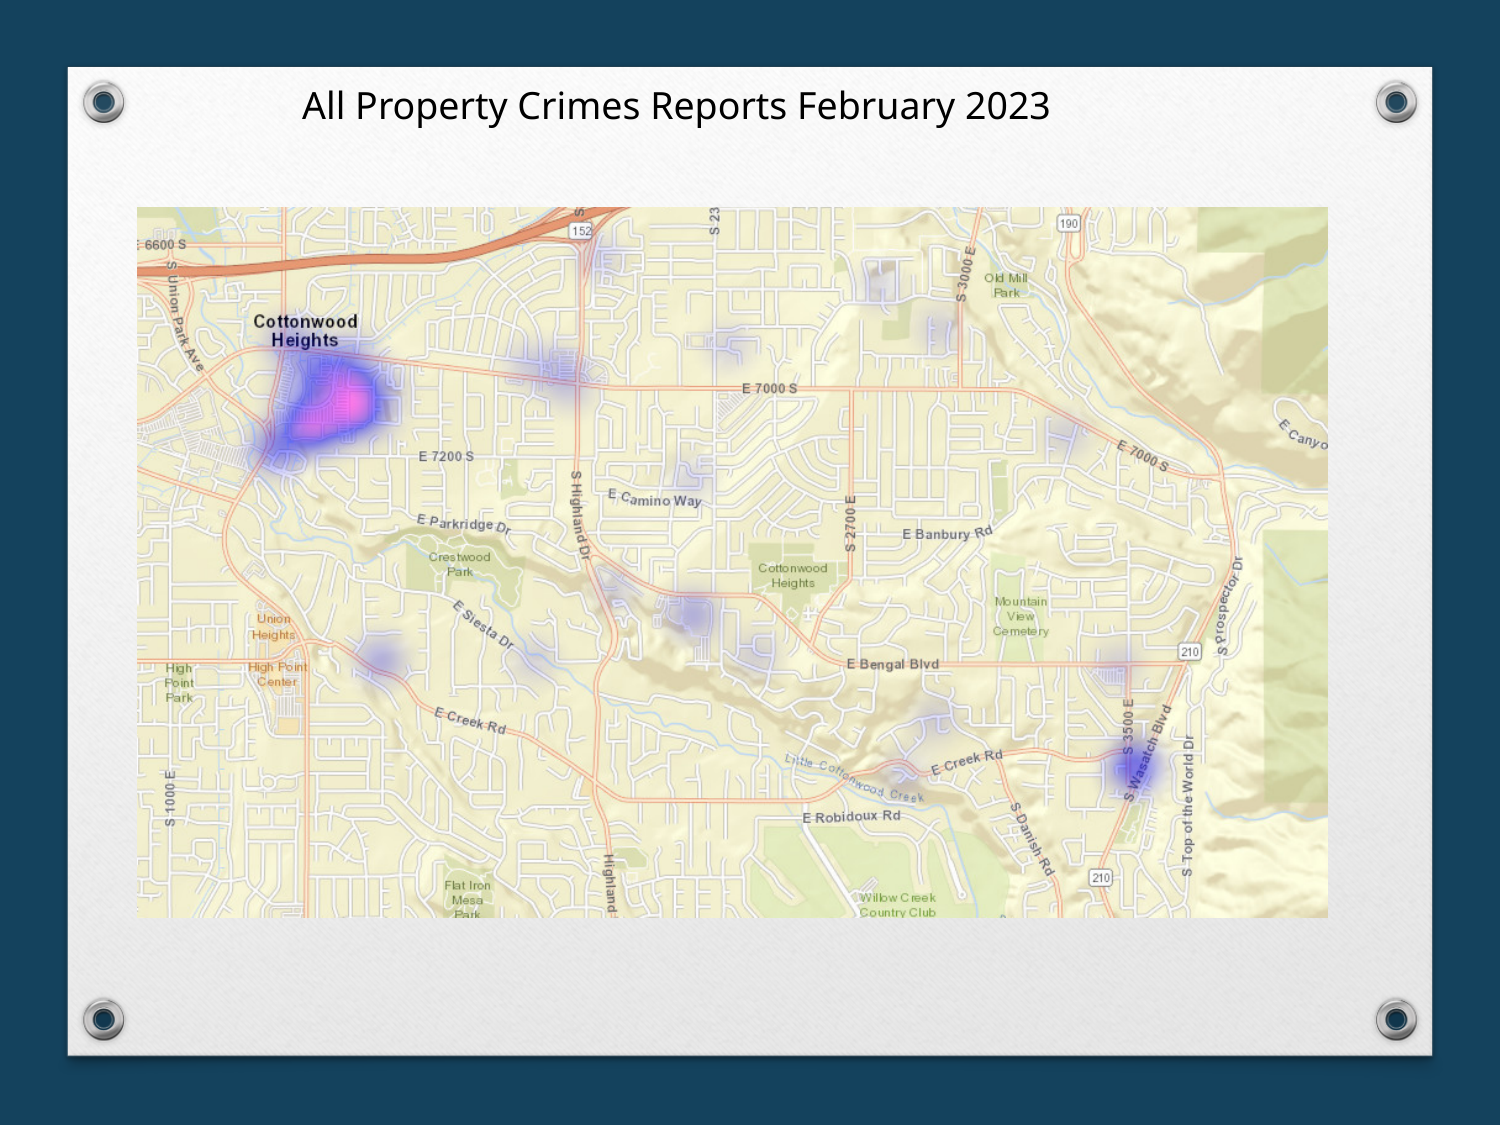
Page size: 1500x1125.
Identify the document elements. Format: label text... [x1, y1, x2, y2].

text_box All Property Crimes Reports February 2023 [287, 74, 1263, 135]
picture [0, 0, 1500, 1125]
